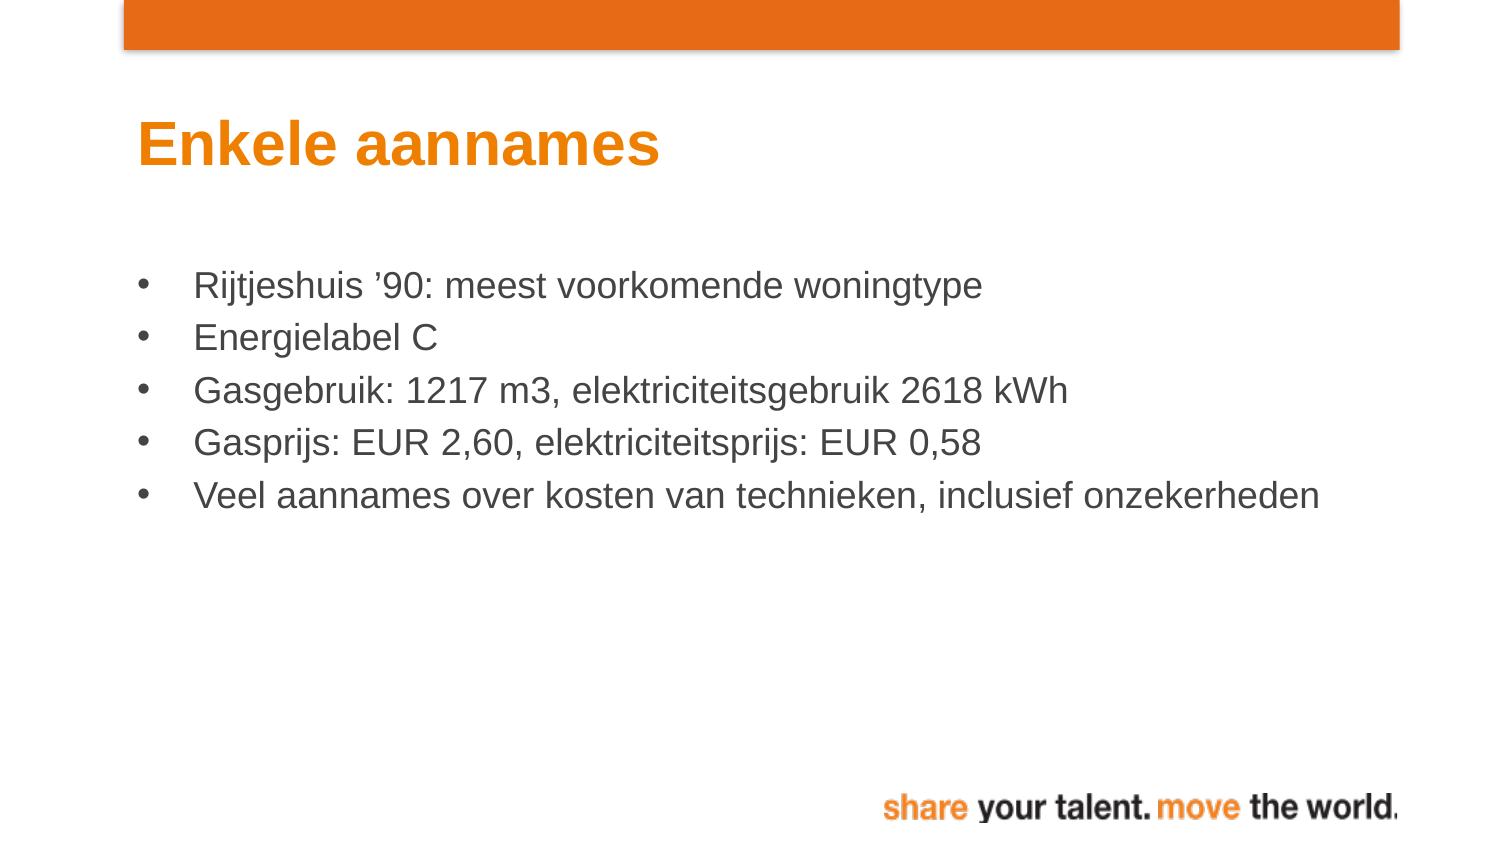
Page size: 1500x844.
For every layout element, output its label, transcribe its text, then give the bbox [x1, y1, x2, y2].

list Rijtjeshuis ’90: meest voorkomende woningtype Energielabel C Gasgebruik: 1217 m3, elektriciteitsgebruik 2618 kWh Gasprijs: EUR 2,60, elektriciteitsprijs: EUR 0,58 Veel aannames over kosten van technieken, inclusief onzekerheden [122, 253, 1412, 759]
title Enkele aannames [122, 105, 1400, 186]
